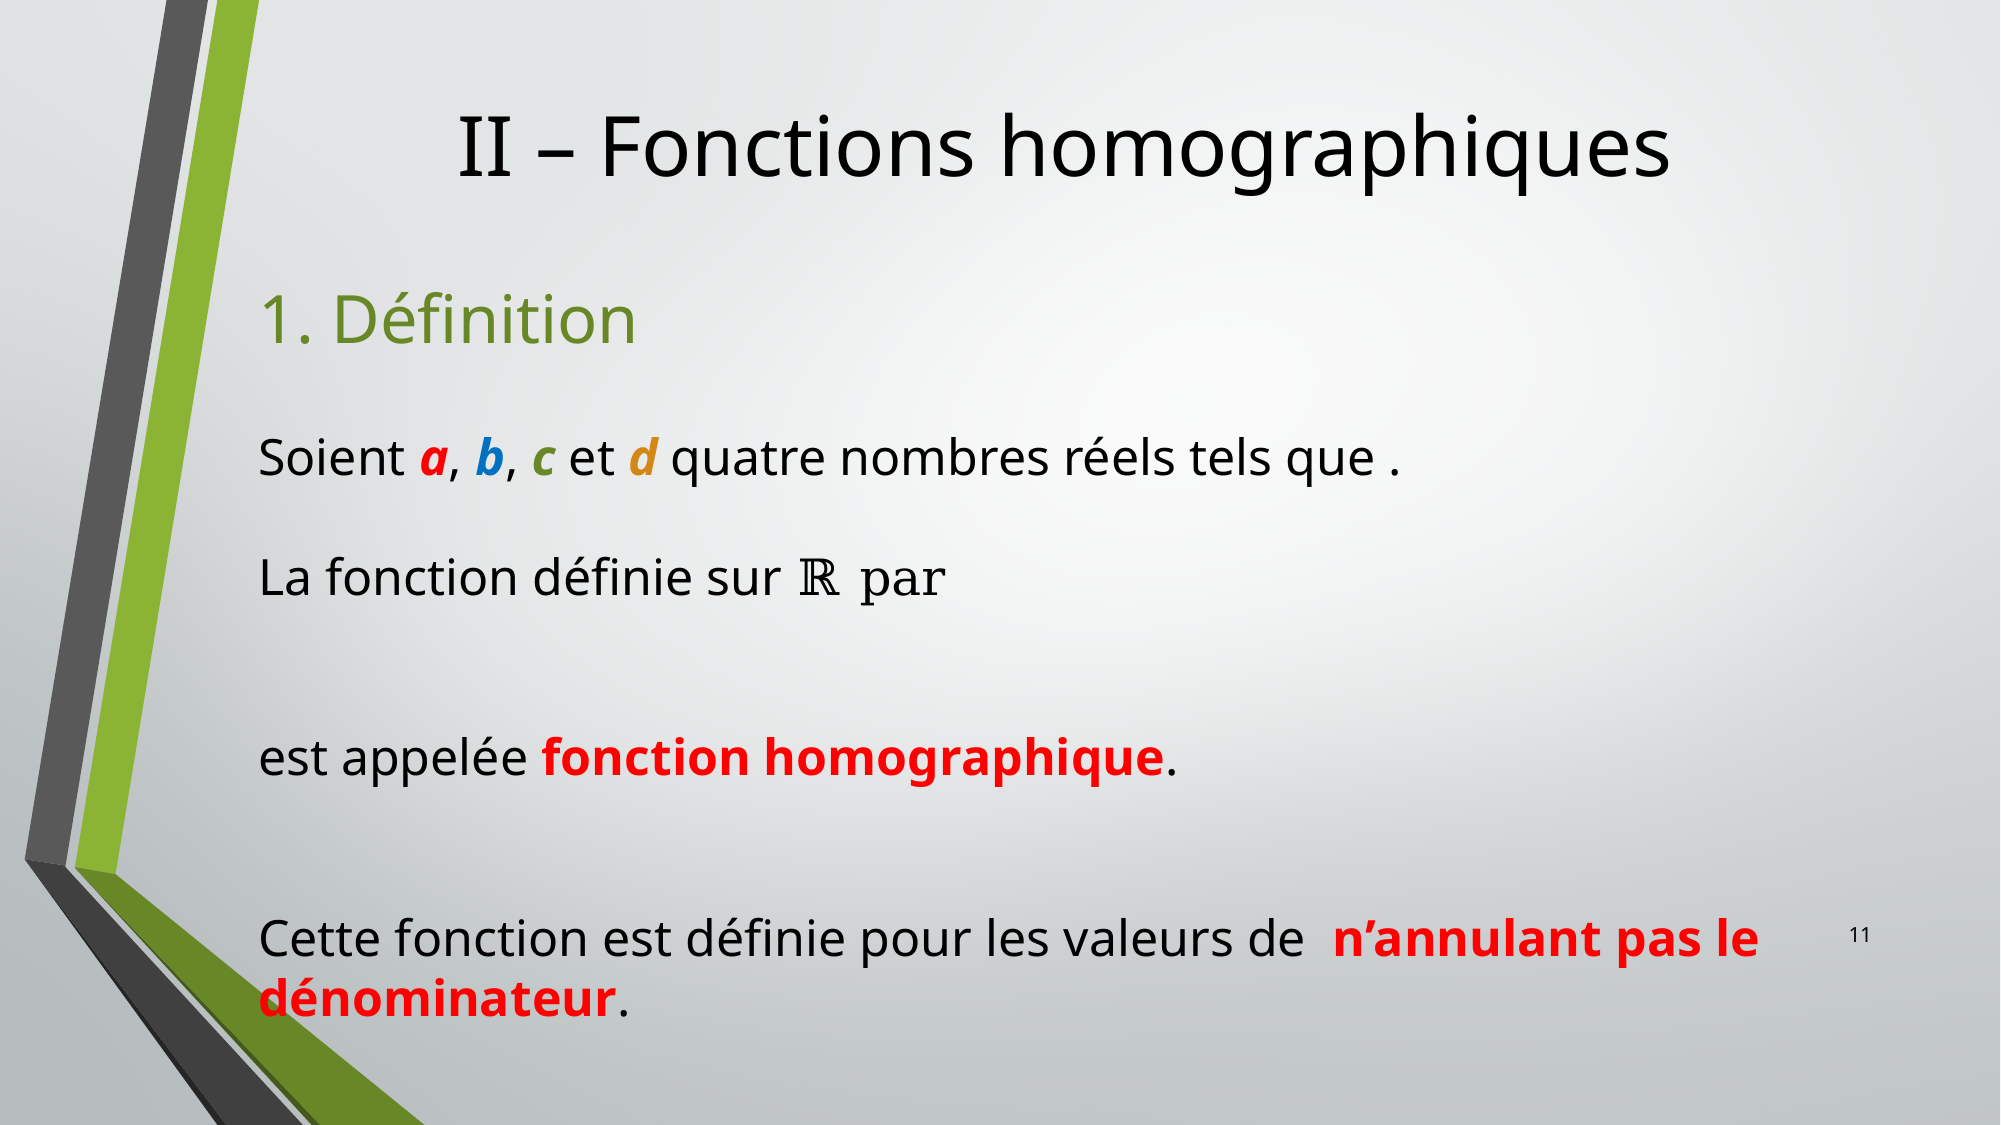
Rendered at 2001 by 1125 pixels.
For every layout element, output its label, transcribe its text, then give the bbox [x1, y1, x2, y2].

text_box 1. Définition [243, 270, 1887, 365]
slide_number 11 [1796, 906, 1887, 967]
title II – Fonctions homographiques [243, 0, 1887, 270]
